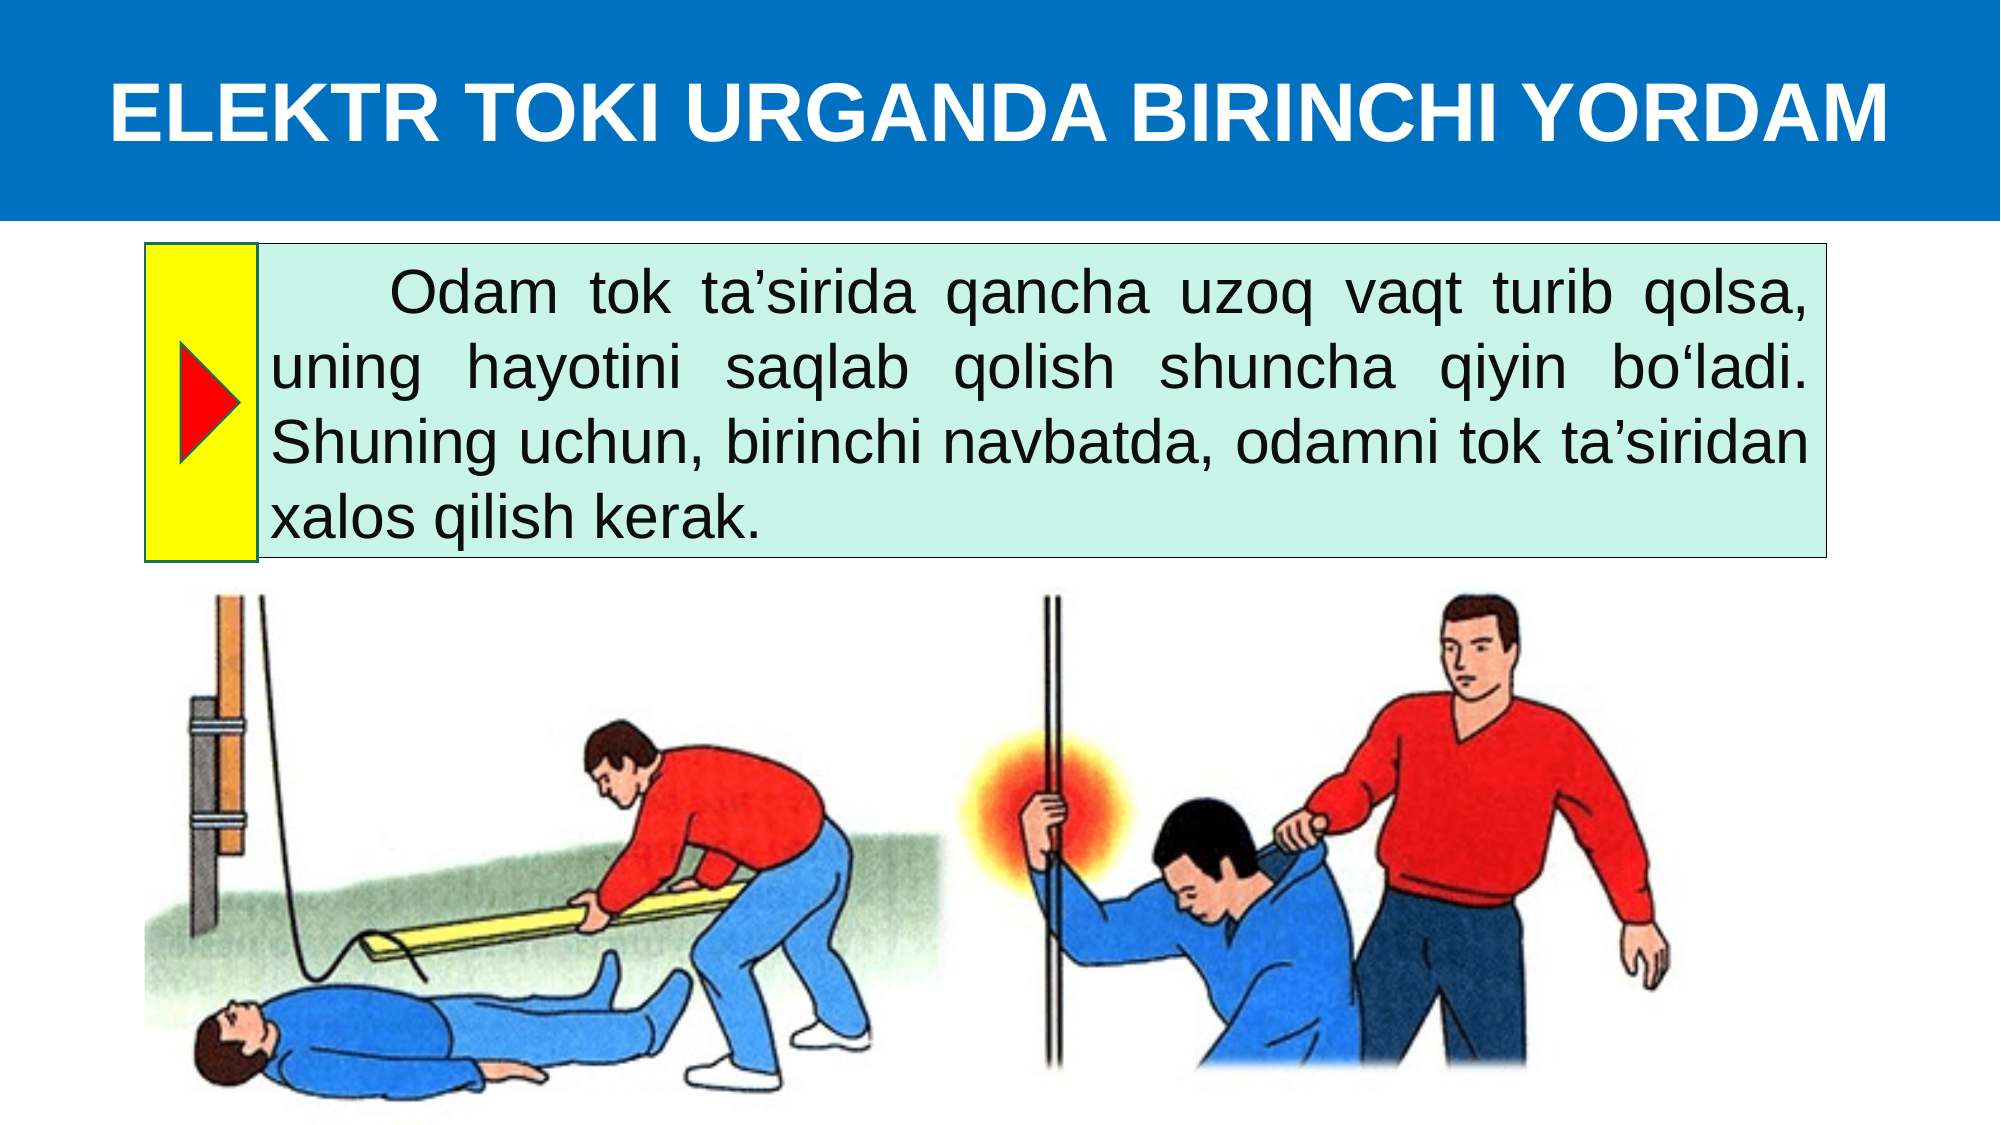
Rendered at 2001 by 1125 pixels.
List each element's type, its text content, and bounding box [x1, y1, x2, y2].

text_box ELEKTR TOKI URGANDA BIRINCHI YORDAM [0, 0, 2000, 221]
picture [144, 586, 1683, 1125]
text_box [144, 242, 259, 563]
text_box Odam tok ta’sirida qancha uzoq vaqt turib qolsa, uning hayotini saqlab qolish shuncha qiyin bo‘ladi. Shuning uchun, birinchi navbatda, odamni tok ta’siridan xalos qilish kerak. [259, 243, 1827, 558]
text_box [179, 340, 242, 465]
